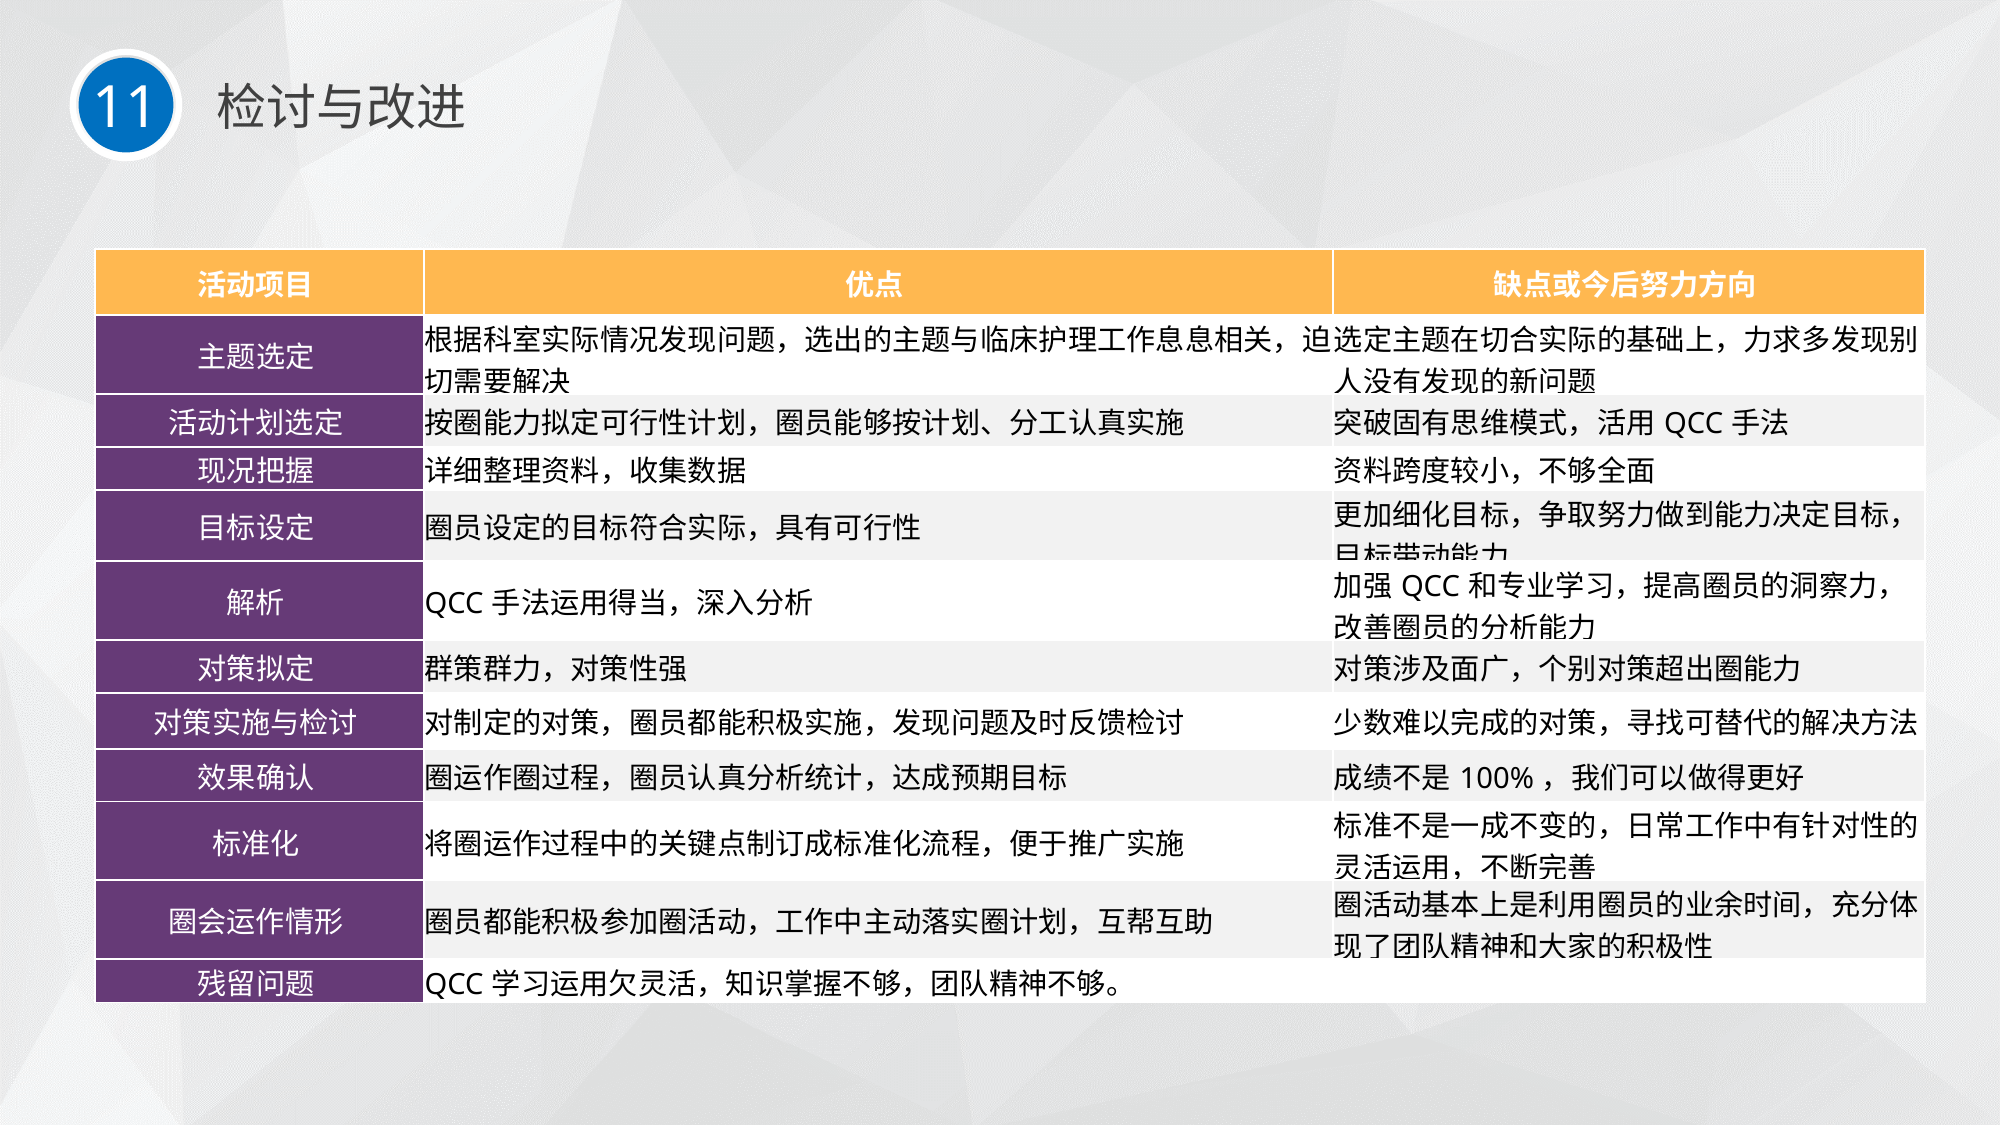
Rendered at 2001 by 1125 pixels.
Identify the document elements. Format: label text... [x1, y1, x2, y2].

picture [0, 0, 2000, 1125]
table_cell QCC手法运用得当，深入分析 [425, 562, 1332, 639]
table_cell 根据科室实际情况发现问题，选出的主题与临床护理工作息息相关，迫切需要解决 [425, 316, 1332, 393]
table_cell 对策涉及面广，个别对策超出圈能力 [1334, 641, 1924, 692]
table_cell 活动计划选定 [96, 395, 423, 446]
table_cell 成绩不是100%，我们可以做得更好 [1334, 750, 1924, 801]
table_cell 标准化 [96, 802, 423, 879]
table_cell 少数难以完成的对策，寻找可替代的解决方法 [1334, 694, 1924, 748]
table_header 优点 [425, 250, 1332, 314]
text_box 检讨与改进 [201, 68, 482, 143]
table_cell 现况把握 [96, 448, 423, 489]
table_cell 将圈运作过程中的关键点制订成标准化流程，便于推广实施 [425, 802, 1332, 879]
table_cell 标准不是一成不变的，日常工作中有针对性的灵活运用，不断完善 [1334, 802, 1924, 879]
table_cell 残留问题 [96, 960, 423, 1002]
table_cell 突破固有思维模式，活用QCC手法 [1334, 395, 1924, 446]
table_cell 详细整理资料，收集数据 [425, 448, 1332, 489]
table_cell 对策实施与检讨 [96, 694, 423, 748]
table_cell 圈员都能积极参加圈活动，工作中主动落实圈计划，互帮互助 [425, 881, 1332, 958]
table_cell 主题选定 [96, 316, 423, 393]
table_cell QCC学习运用欠灵活，知识掌握不够，团队精神不够。 [425, 960, 1924, 1002]
table_cell 加强QCC和专业学习，提高圈员的洞察力，改善圈员的分析能力 [1334, 562, 1924, 639]
table_cell 圈运作圈过程，圈员认真分析统计，达成预期目标 [425, 750, 1332, 801]
table_cell 资料跨度较小，不够全面 [1334, 448, 1924, 489]
table_cell 目标设定 [96, 491, 423, 560]
table_cell 圈活动基本上是利用圈员的业余时间，充分体现了团队精神和大家的积极性 [1334, 881, 1924, 958]
table_cell 解析 [96, 562, 423, 639]
table_cell 对制定的对策，圈员都能积极实施，发现问题及时反馈检讨 [425, 694, 1332, 748]
table_cell 圈员设定的目标符合实际，具有可行性 [425, 491, 1332, 560]
table_cell 按圈能力拟定可行性计划，圈员能够按计划、分工认真实施 [425, 395, 1332, 446]
table_header 活动项目 [96, 250, 423, 314]
table_cell 选定主题在切合实际的基础上，力求多发现别人没有发现的新问题 [1334, 316, 1924, 393]
table_cell 群策群力，对策性强 [425, 641, 1332, 692]
table_cell 更加细化目标，争取努力做到能力决定目标，目标带动能力 [1334, 491, 1924, 560]
table_cell 对策拟定 [96, 641, 423, 692]
table_cell 效果确认 [96, 750, 423, 801]
table_header 缺点或今后努力方向 [1334, 250, 1924, 314]
table_cell 圈会运作情形 [96, 881, 423, 958]
